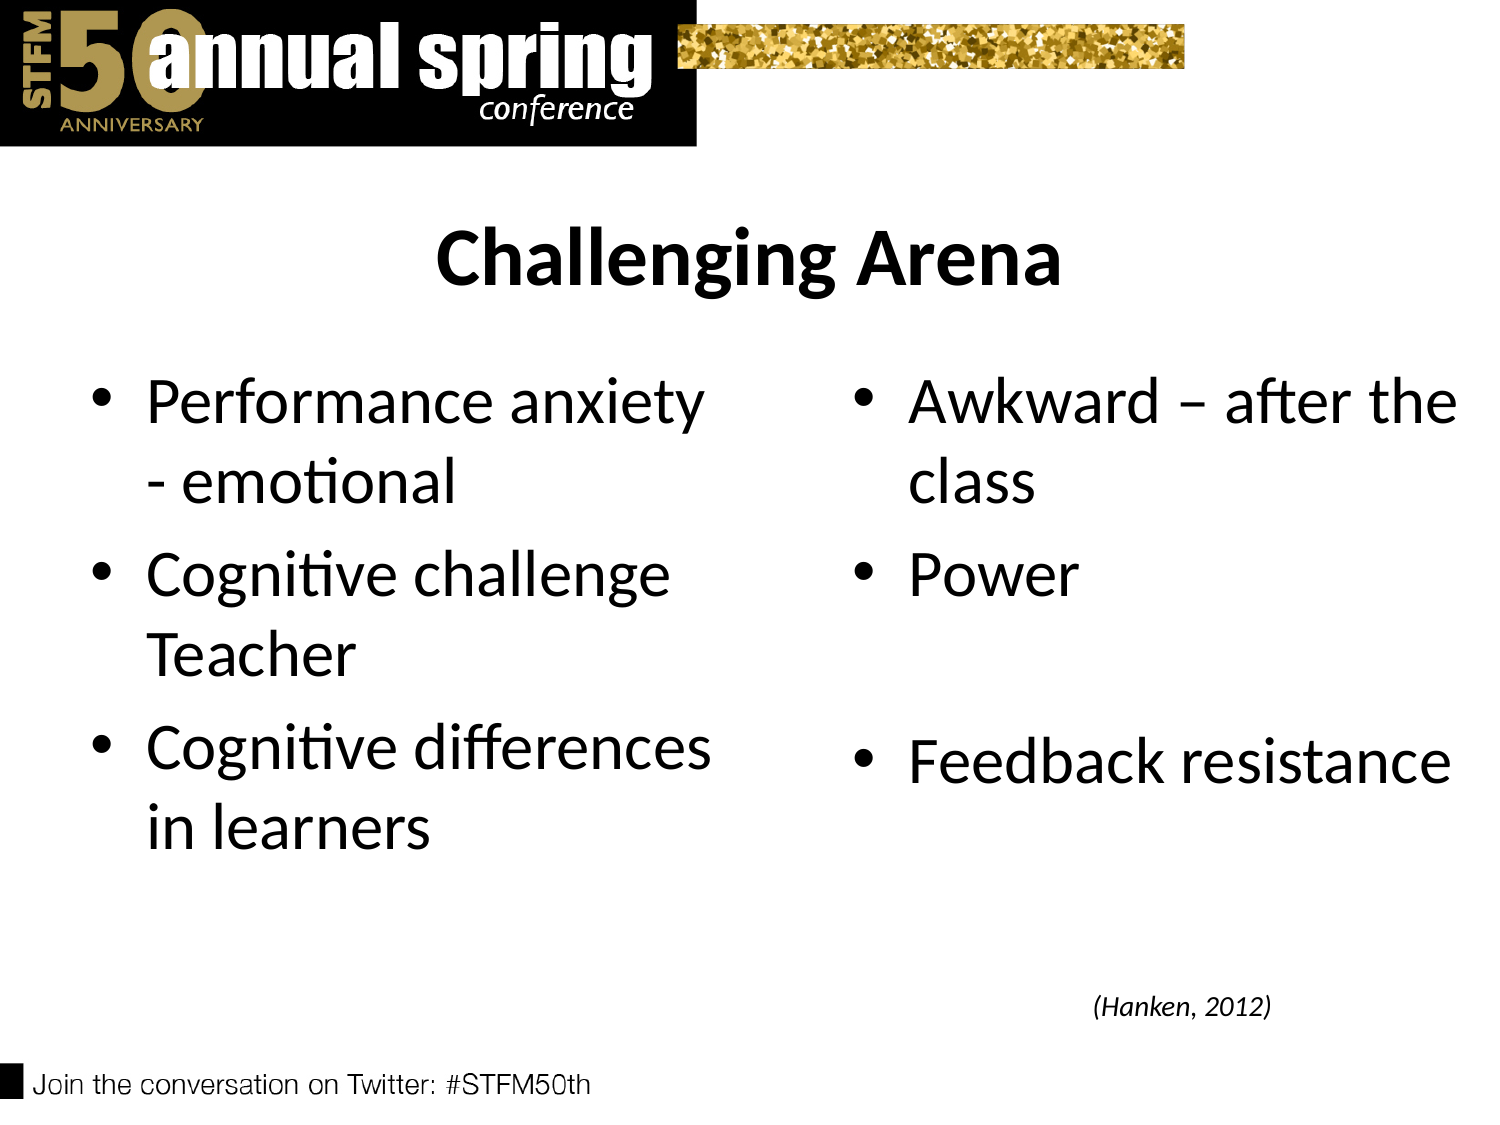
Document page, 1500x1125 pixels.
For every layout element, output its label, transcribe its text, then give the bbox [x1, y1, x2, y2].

list Performance anxiety - emotional Cognitive challenge Teacher Cognitive differences in learners [75, 349, 738, 1092]
text_box (Hanken, 2012) [1077, 979, 1353, 1030]
picture [0, 0, 1500, 1125]
list Awkward – after the class Power Feedback resistance [837, 349, 1500, 1092]
title Challenging Arena [75, 154, 1425, 350]
